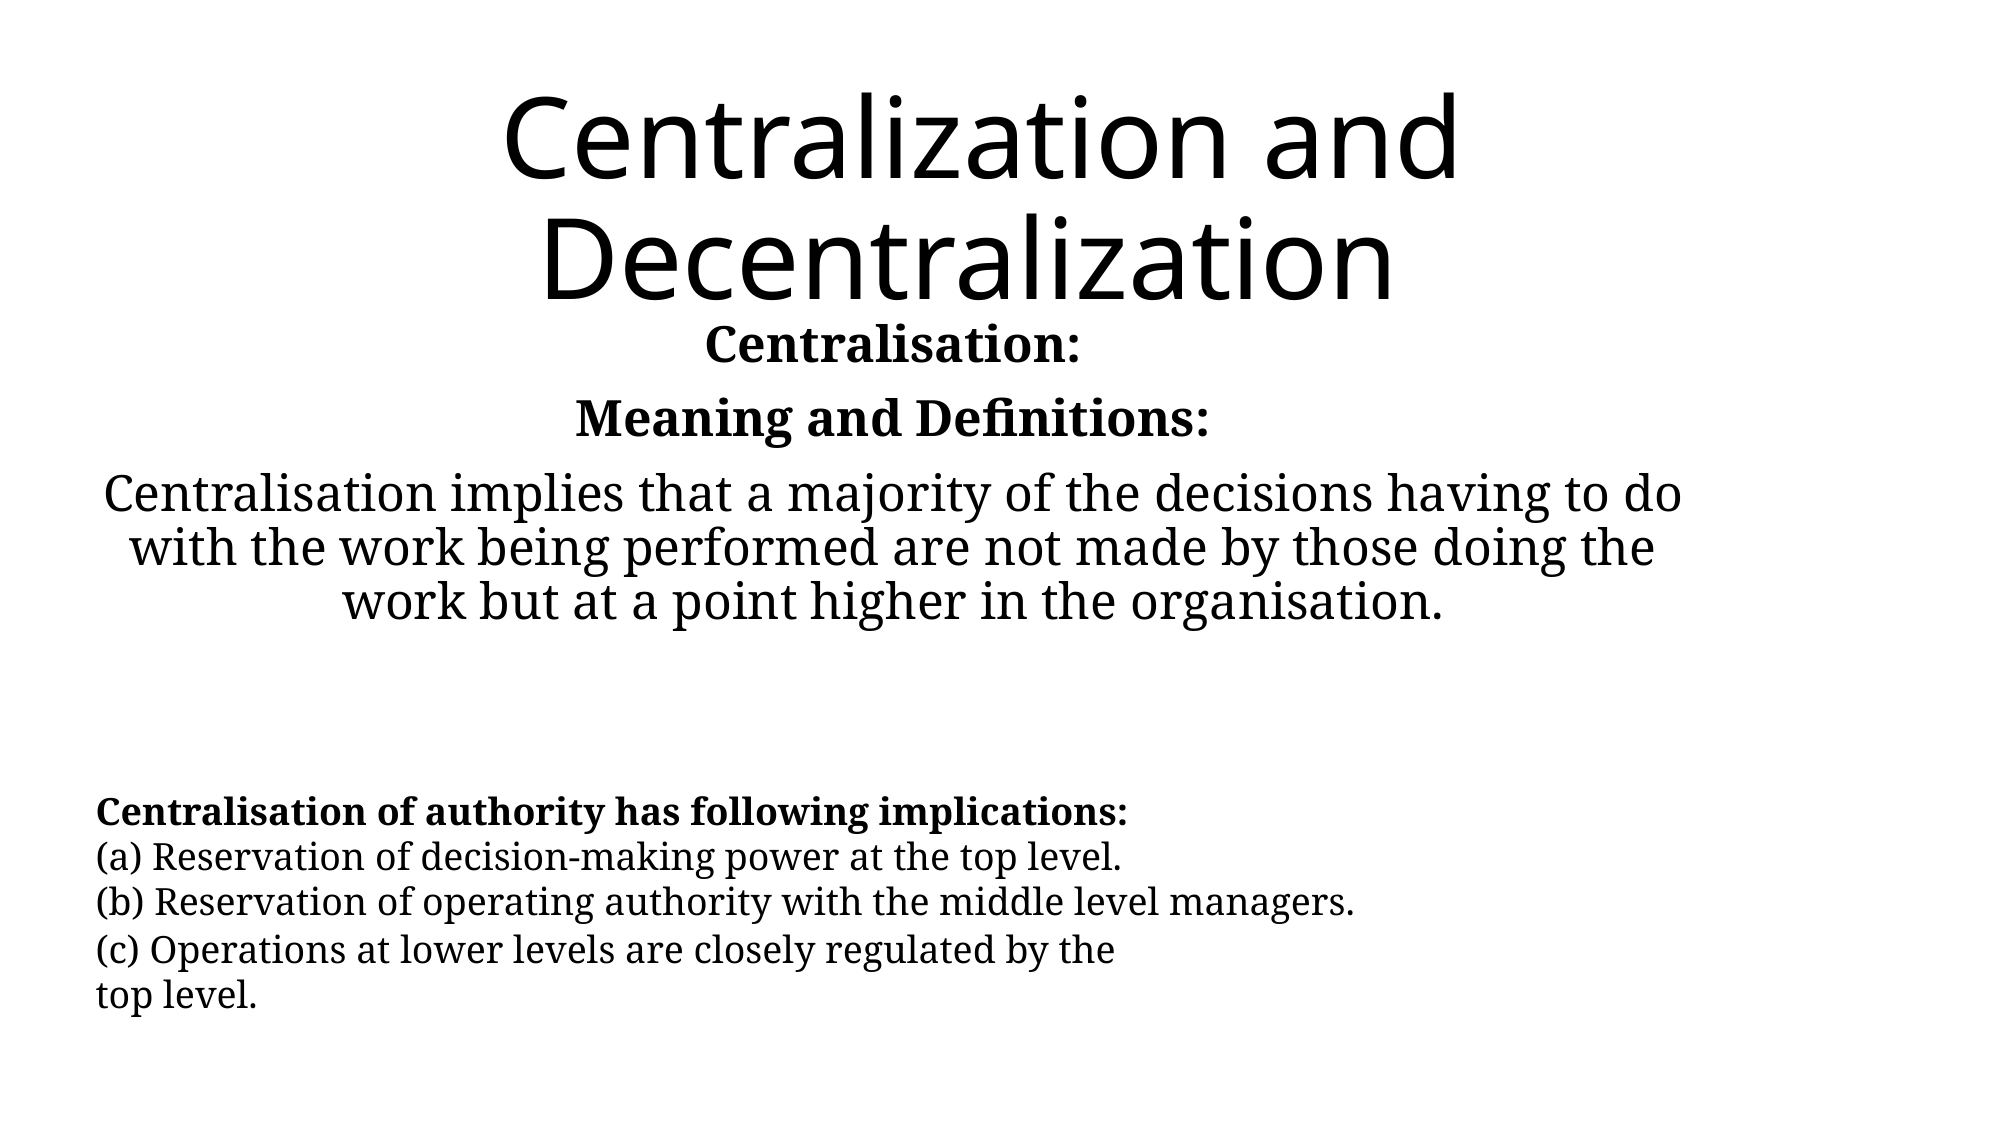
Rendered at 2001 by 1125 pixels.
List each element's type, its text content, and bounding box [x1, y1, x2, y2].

text_box [538, 531, 1601, 593]
text_box (c) Operations at lower levels are closely regulated by the top level. [80, 919, 1135, 1024]
text_box Centralisation of authority has following implications: (a) Reservation of decision-making power at the top level. (b) Reservation of operating authority with the middle level managers. [80, 780, 2000, 930]
subtitle Centralisation: Meaning and Definitions: Centralisation implies that a majority of the decisions having to do with the work being performed are not made by those doing the work but at a point higher in the organisation. [53, 311, 1733, 1125]
title Centralization and Decentralization [267, 71, 1699, 311]
